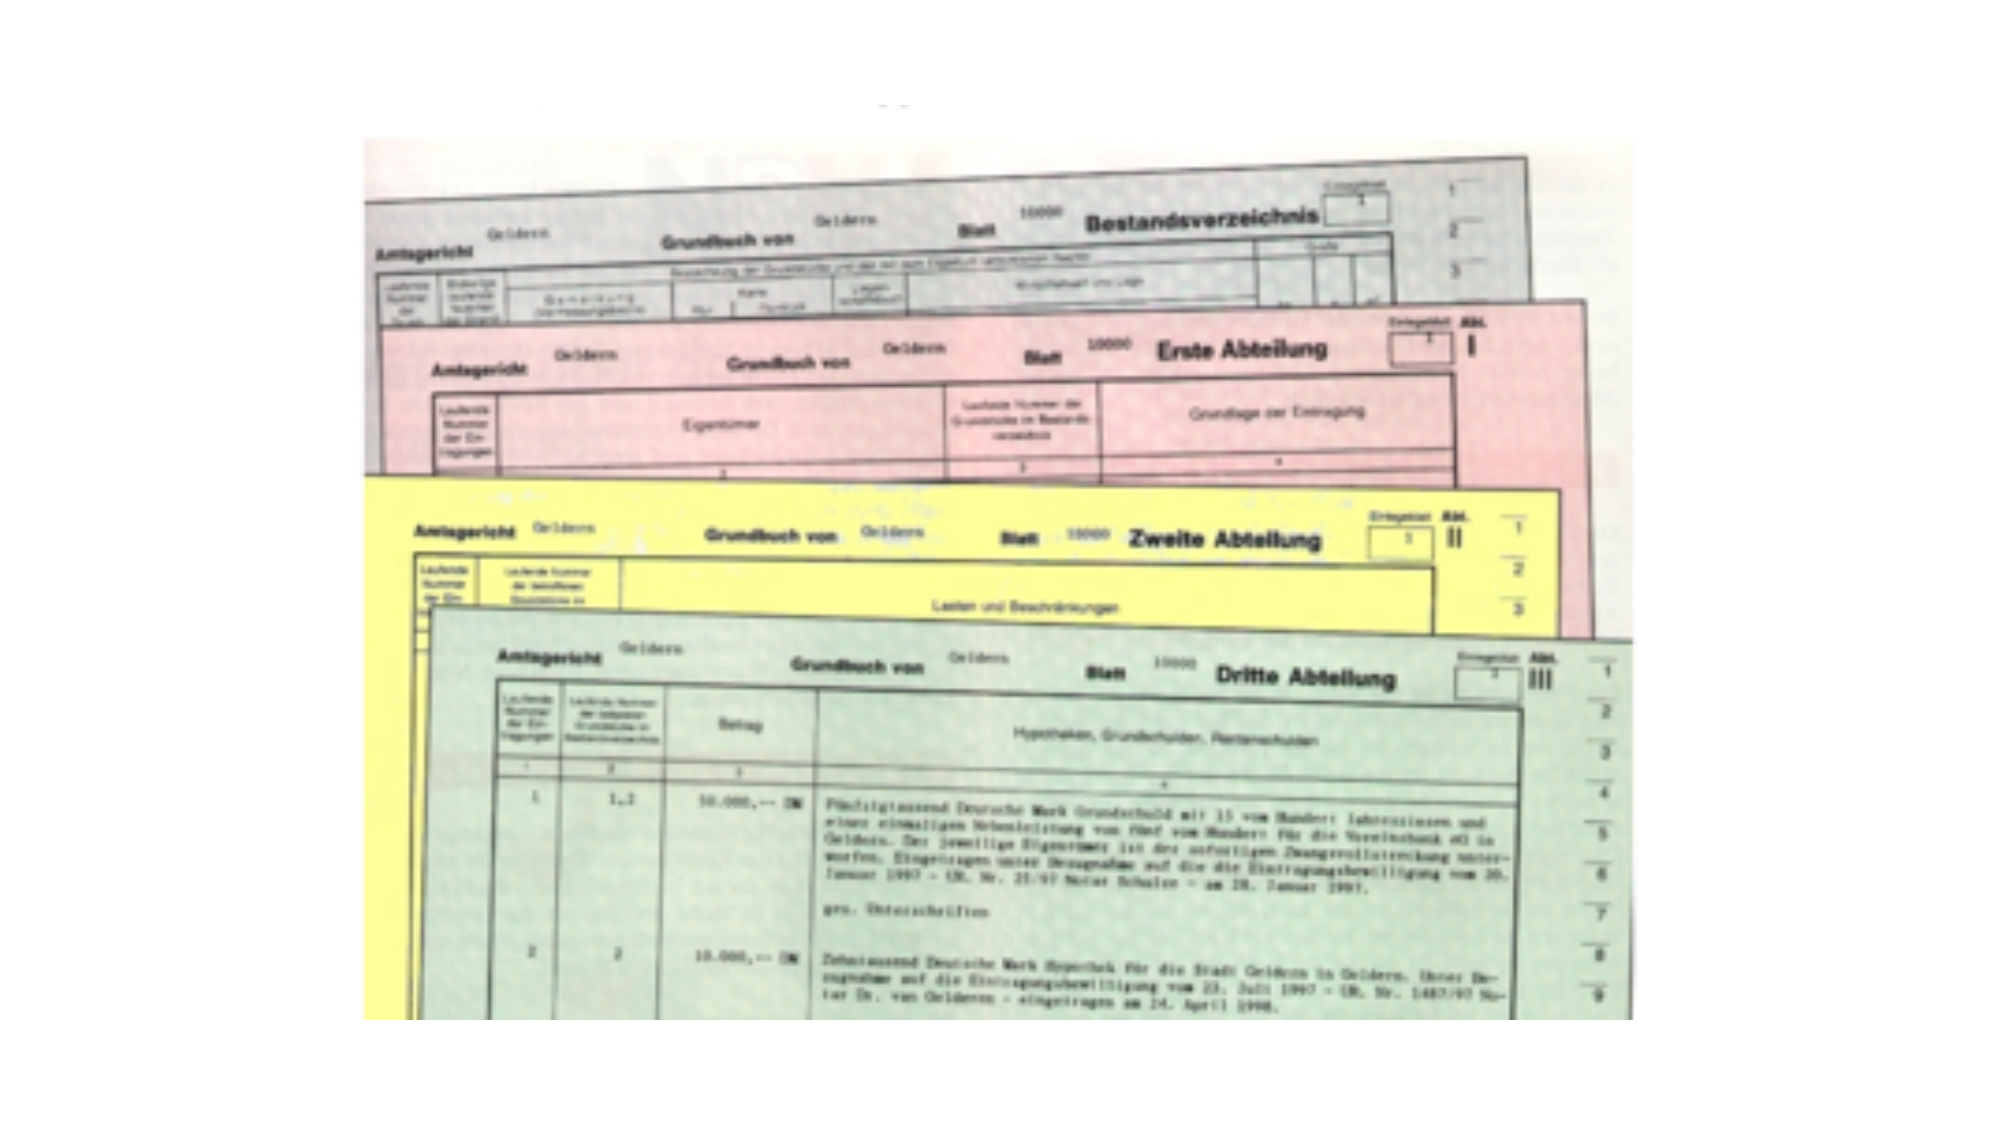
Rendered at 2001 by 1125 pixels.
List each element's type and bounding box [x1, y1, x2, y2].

list [105, 105, 1895, 1020]
